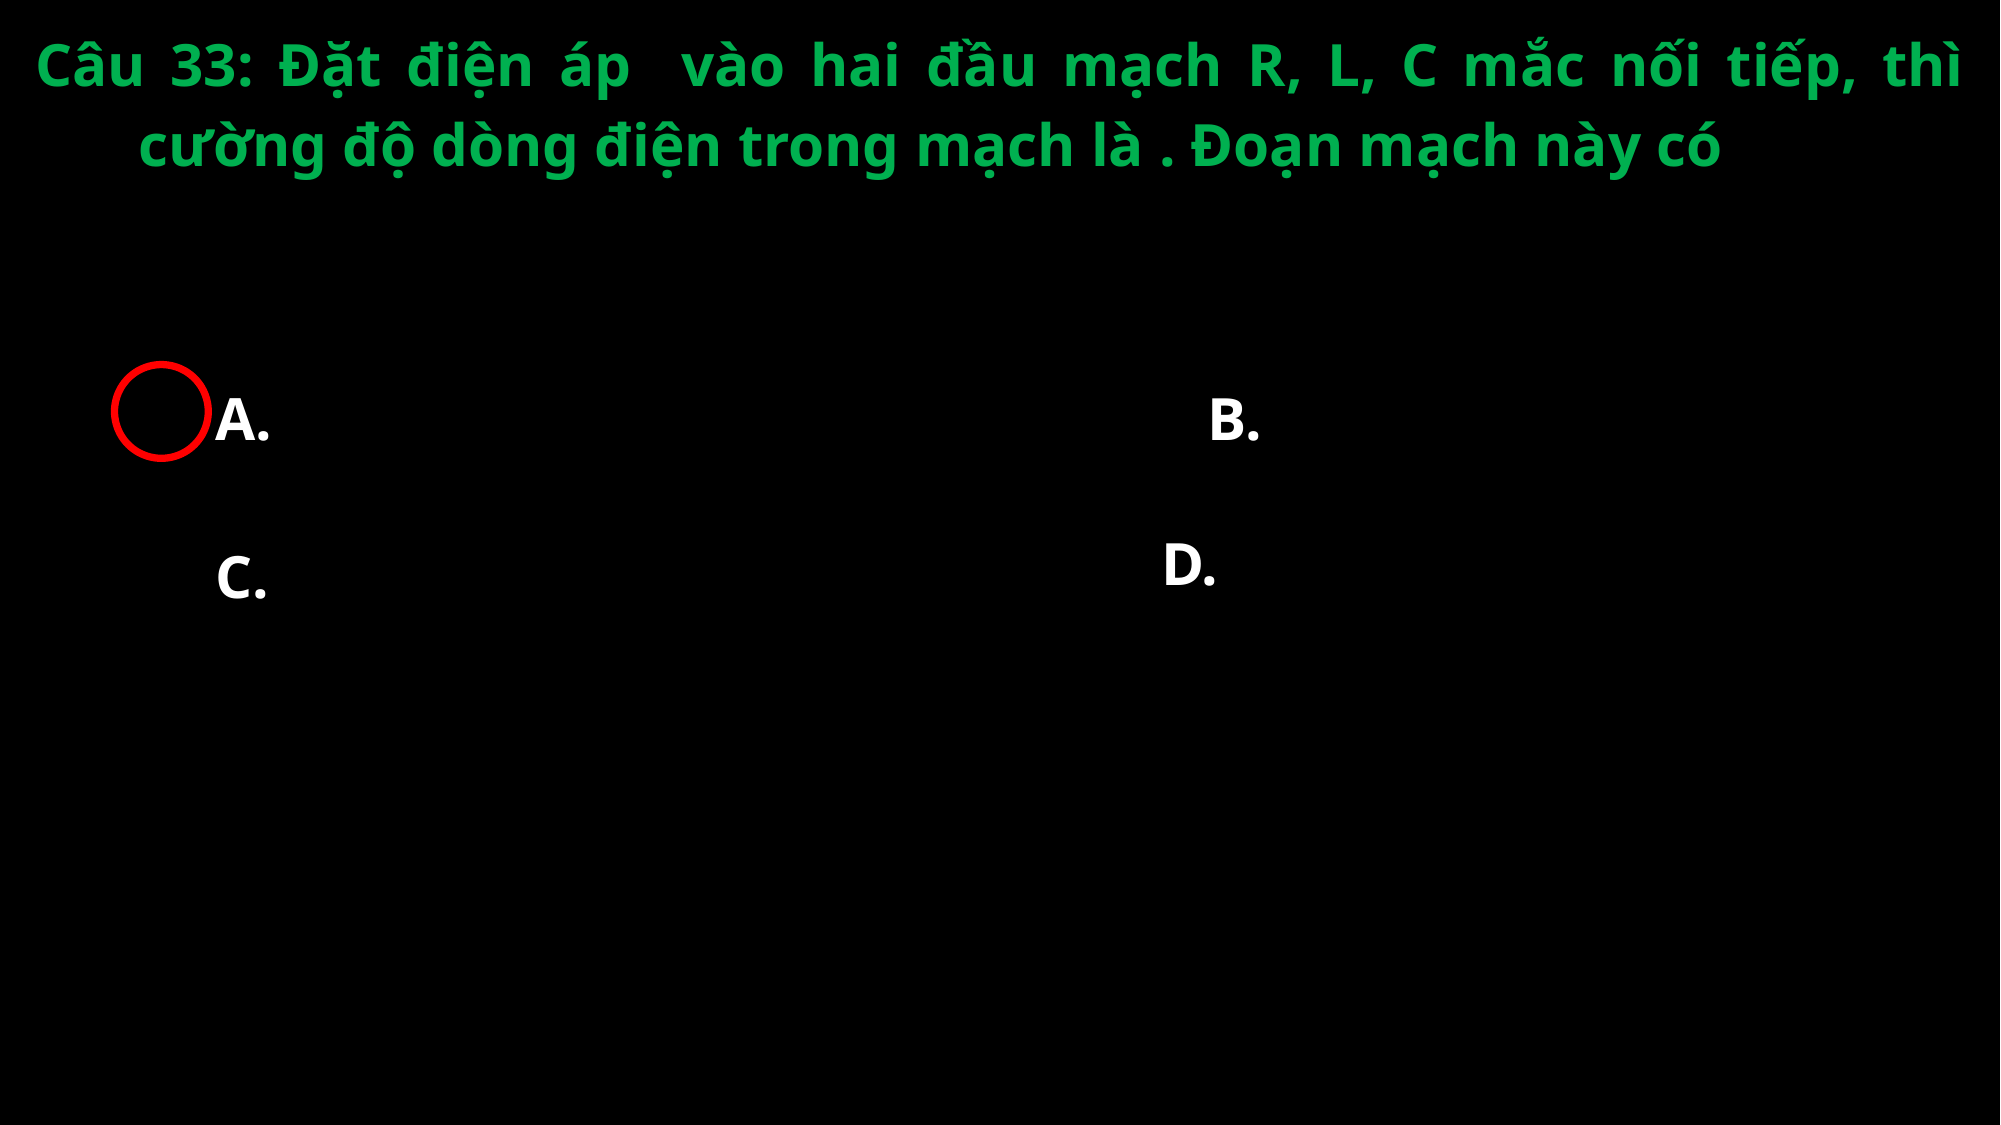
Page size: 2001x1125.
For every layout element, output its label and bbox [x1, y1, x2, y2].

text_box [113, 363, 210, 460]
